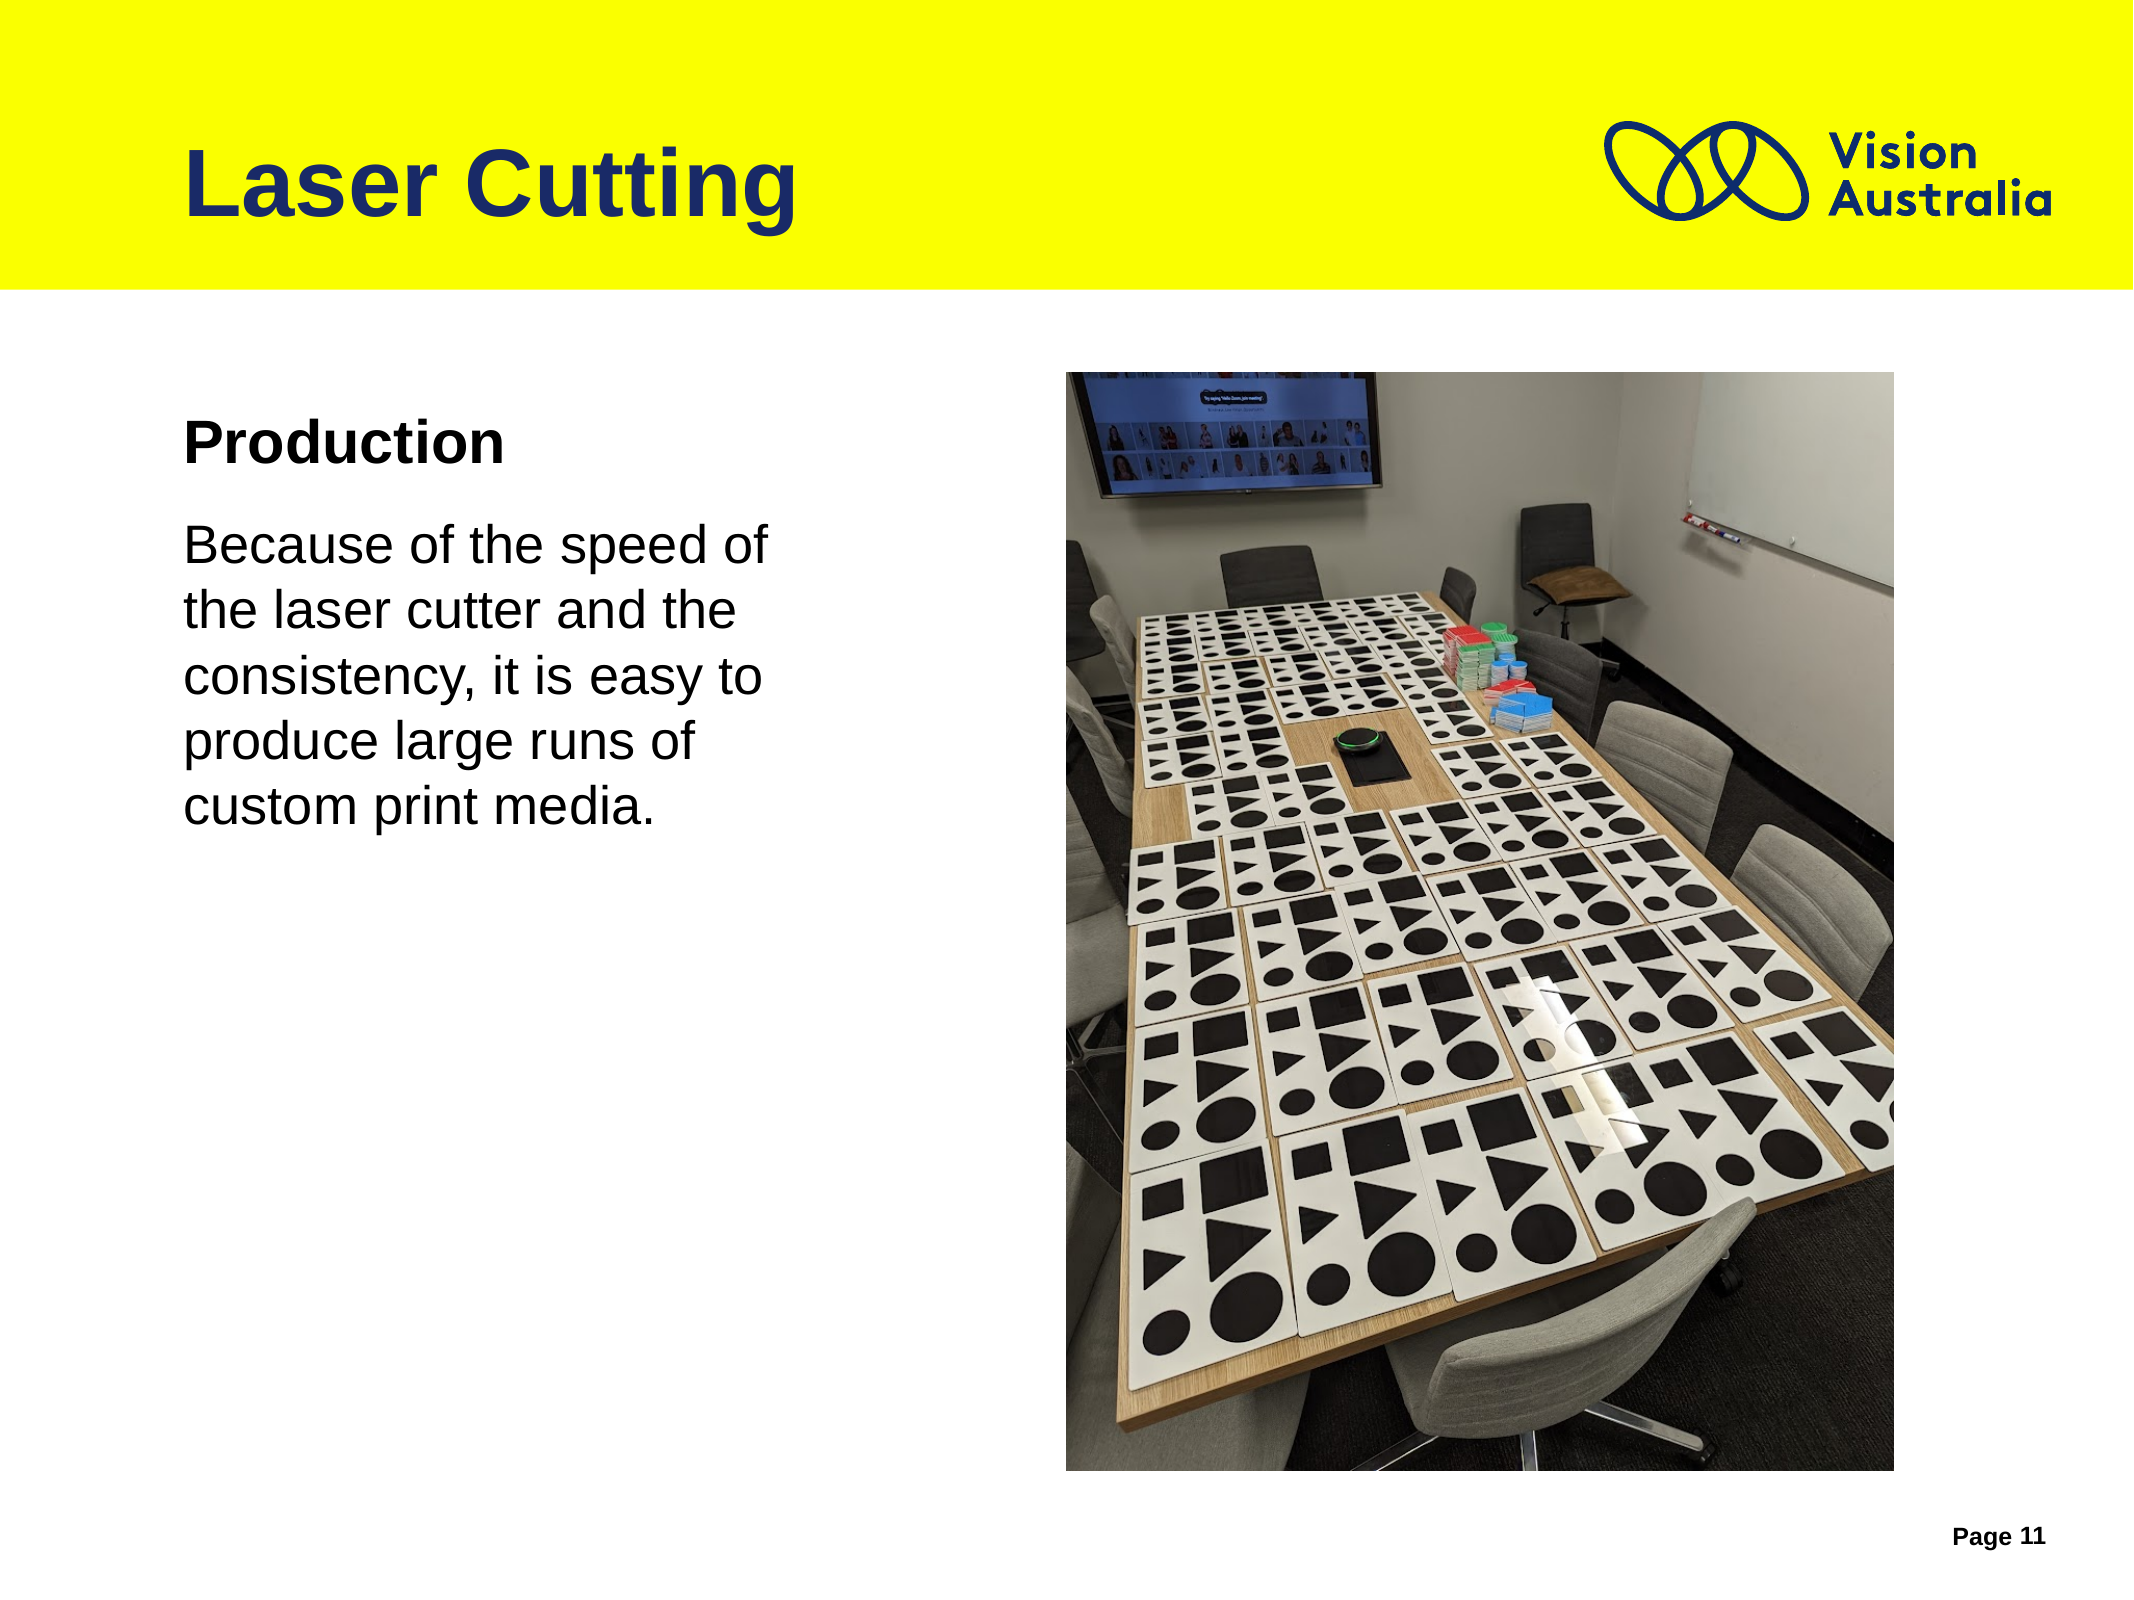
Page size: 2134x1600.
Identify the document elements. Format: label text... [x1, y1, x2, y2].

list Production [183, 402, 1011, 476]
picture [1066, 372, 1894, 1471]
list Because of the speed of the laser cutter and the consistency, it is easy to produce large runs of custom print media. [183, 509, 804, 1480]
title Laser Cutting [183, 84, 1523, 238]
slide_number 11 [2019, 1520, 2050, 1550]
